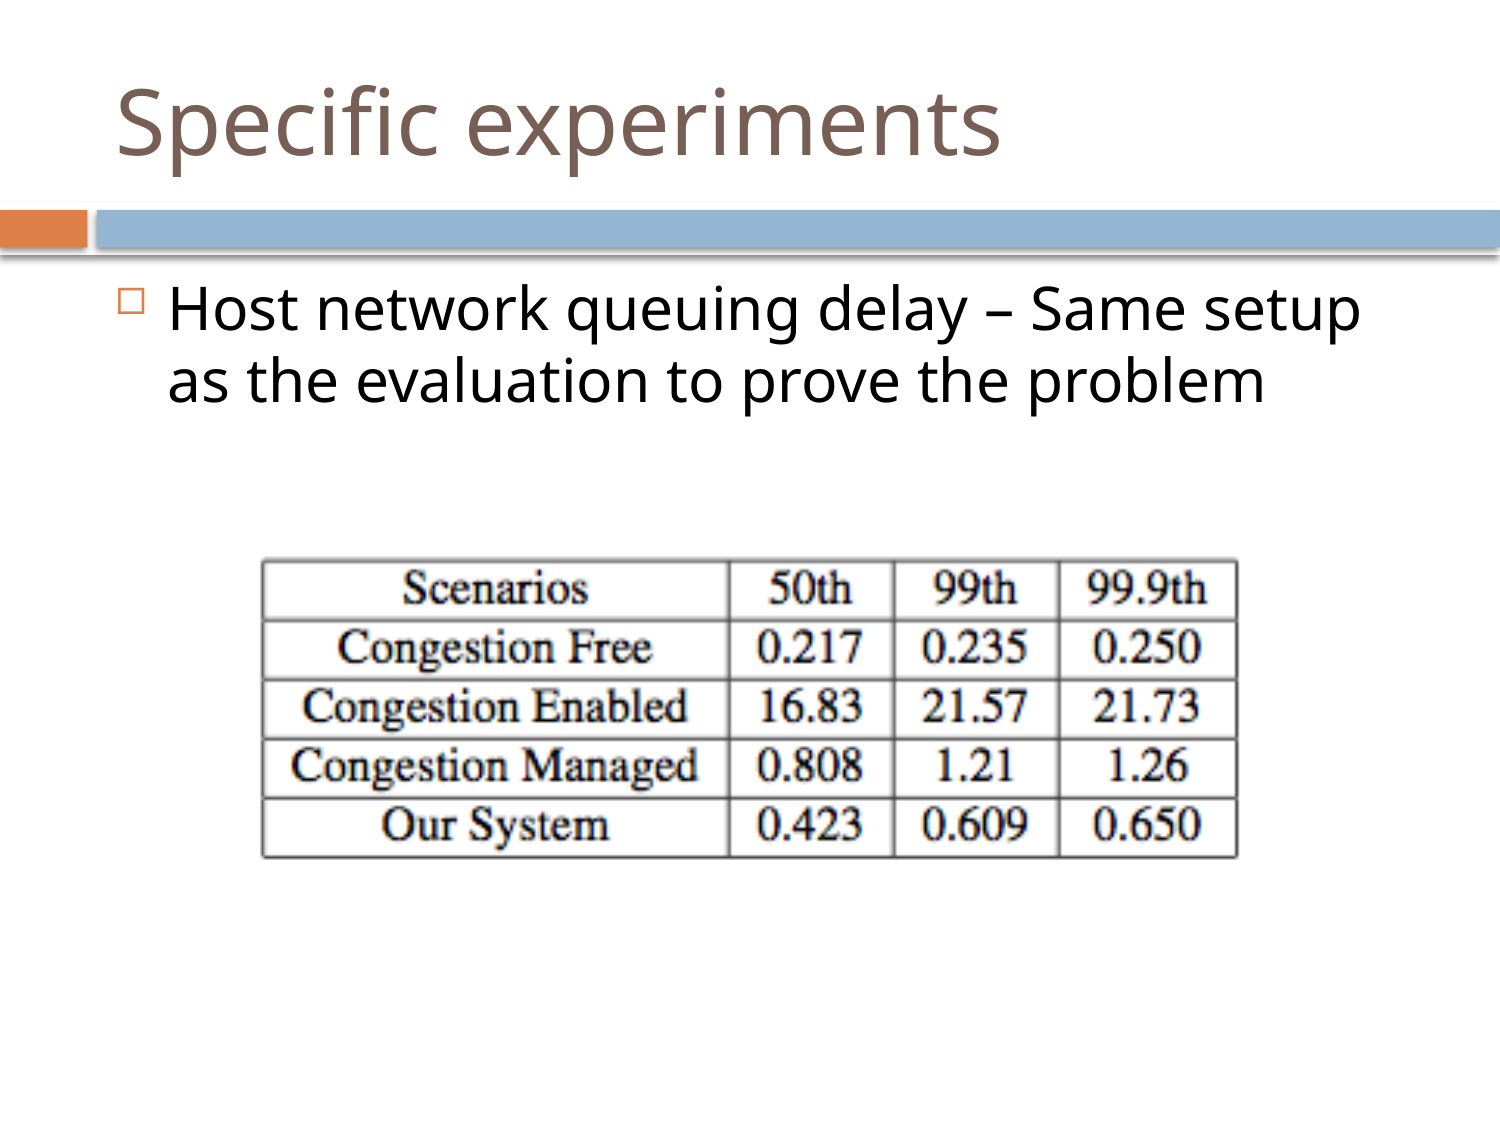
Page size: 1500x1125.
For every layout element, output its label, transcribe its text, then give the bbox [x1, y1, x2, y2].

picture [206, 527, 1311, 889]
list Host network queuing delay – Same setup as the evaluation to prove the problem [100, 262, 1438, 1000]
title Specific experiments [100, 37, 1438, 200]
